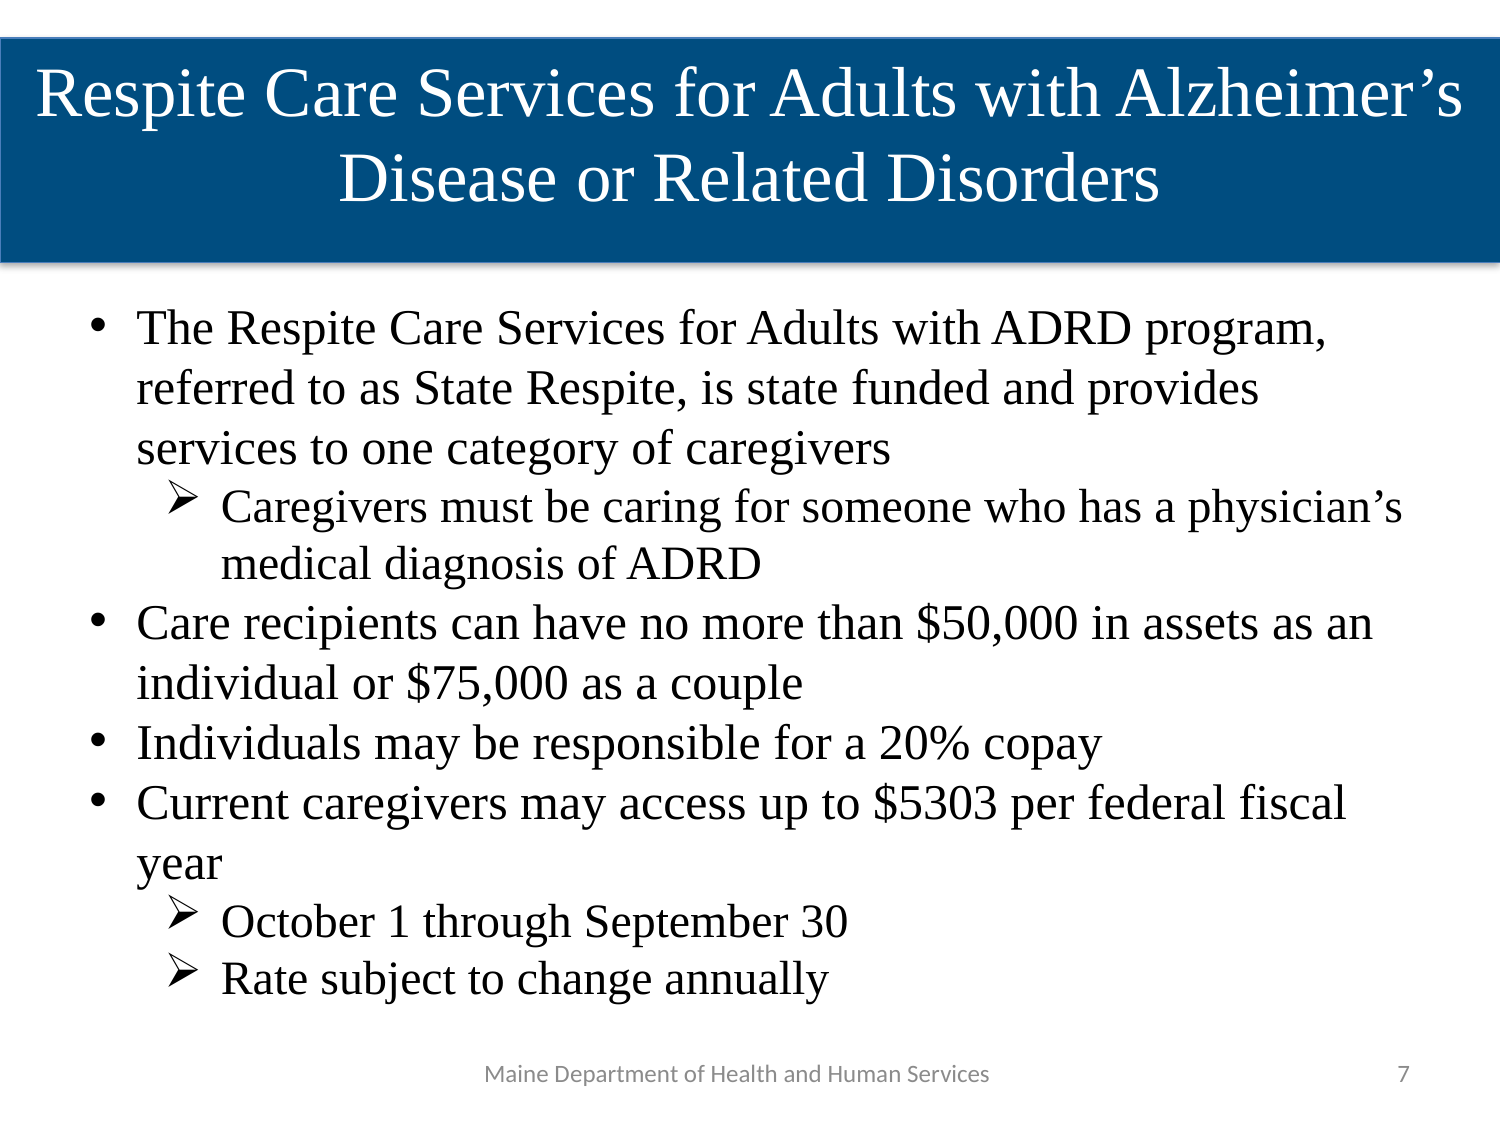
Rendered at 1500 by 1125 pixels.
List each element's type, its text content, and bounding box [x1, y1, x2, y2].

text_box The Respite Care Services for Adults with ADRD program, referred to as State Respite, is state funded and provides services to one category of caregivers Caregivers must be caring for someone who has a physician’s medical diagnosis of ADRD Care recipients can have no more than $50,000 in assets as an individual or $75,000 as a couple Individuals may be responsible for a 20% copay Current caregivers may access up to $5303 per federal fiscal year October 1 through September 30 Rate subject to change annually [74, 287, 1425, 1117]
title Respite Care Services for Adults with Alzheimer’s Disease or Related Disorders [0, 37, 1500, 263]
